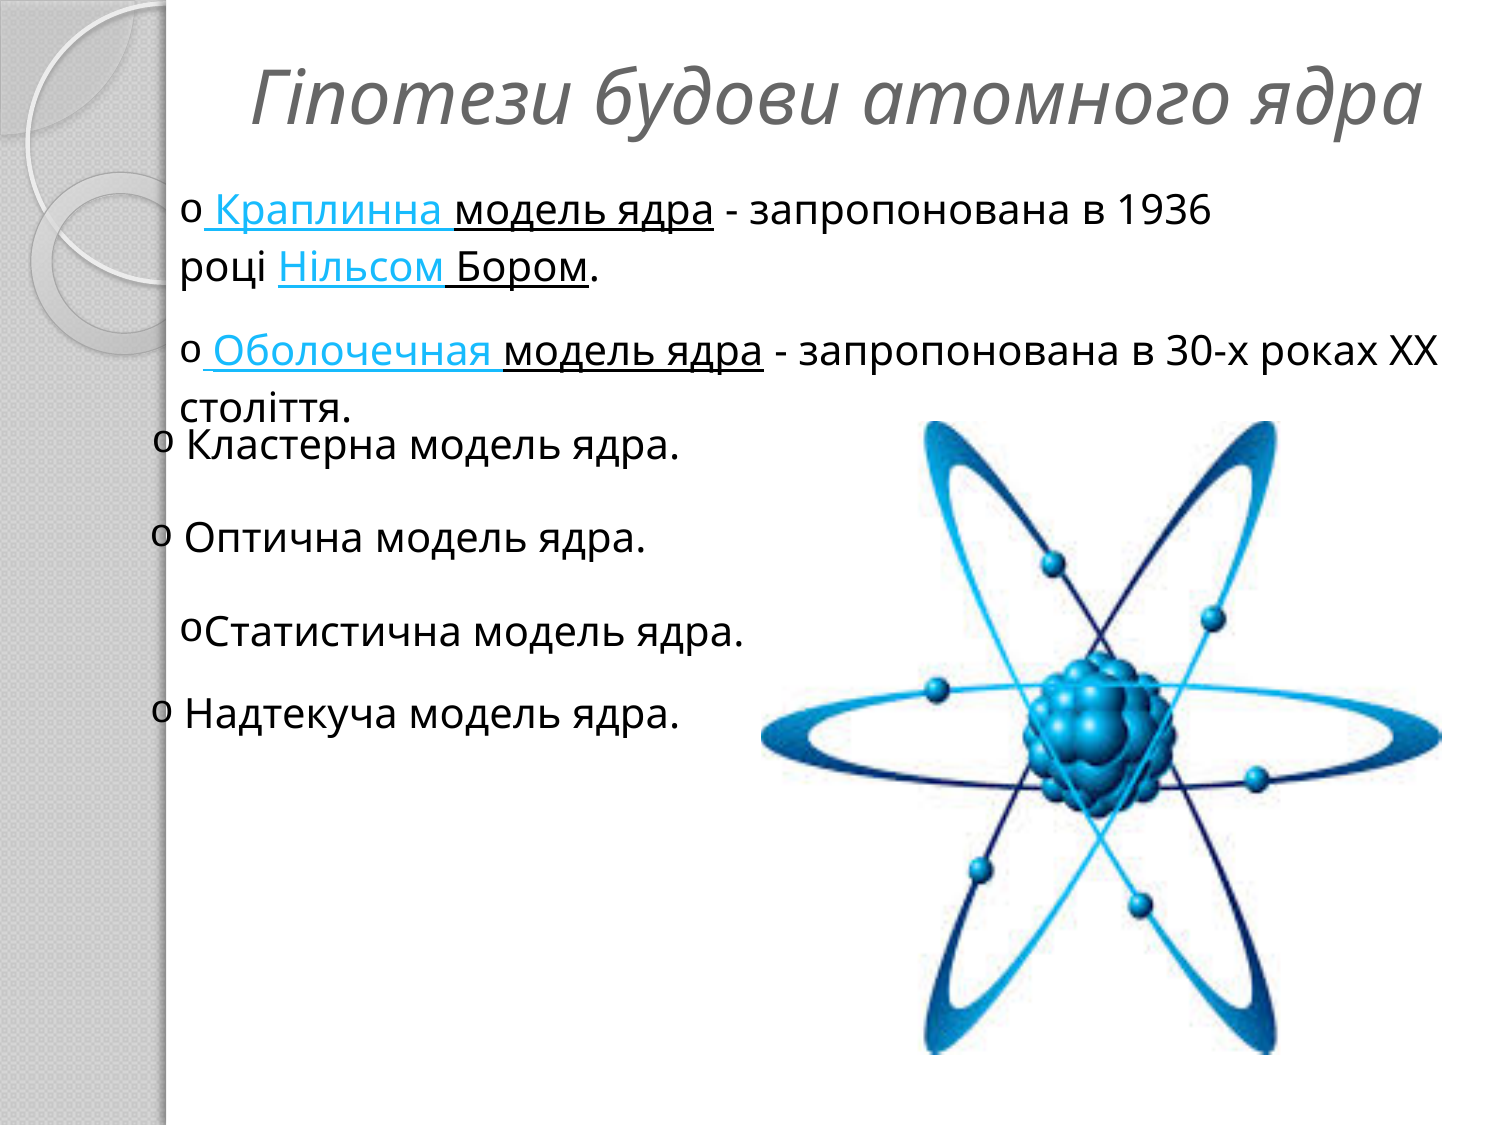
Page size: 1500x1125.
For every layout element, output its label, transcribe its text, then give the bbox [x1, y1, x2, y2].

text_box Оптична модель ядра. [134, 503, 673, 569]
text_box Статистична модель ядра. [163, 597, 754, 663]
title Гіпотези будови атомного ядра [234, 0, 1465, 188]
text_box Оболочечная модель ядра - запропонована в 30-х роках XX століття. [163, 316, 1500, 439]
text_box Надтекуча модель ядра. [135, 679, 707, 745]
picture [761, 421, 1442, 1055]
text_box Краплинна модель ядра - запропонована в 1936 році Нільсом Бором. [163, 175, 1231, 305]
text_box Кластерна модель ядра. [136, 410, 696, 475]
